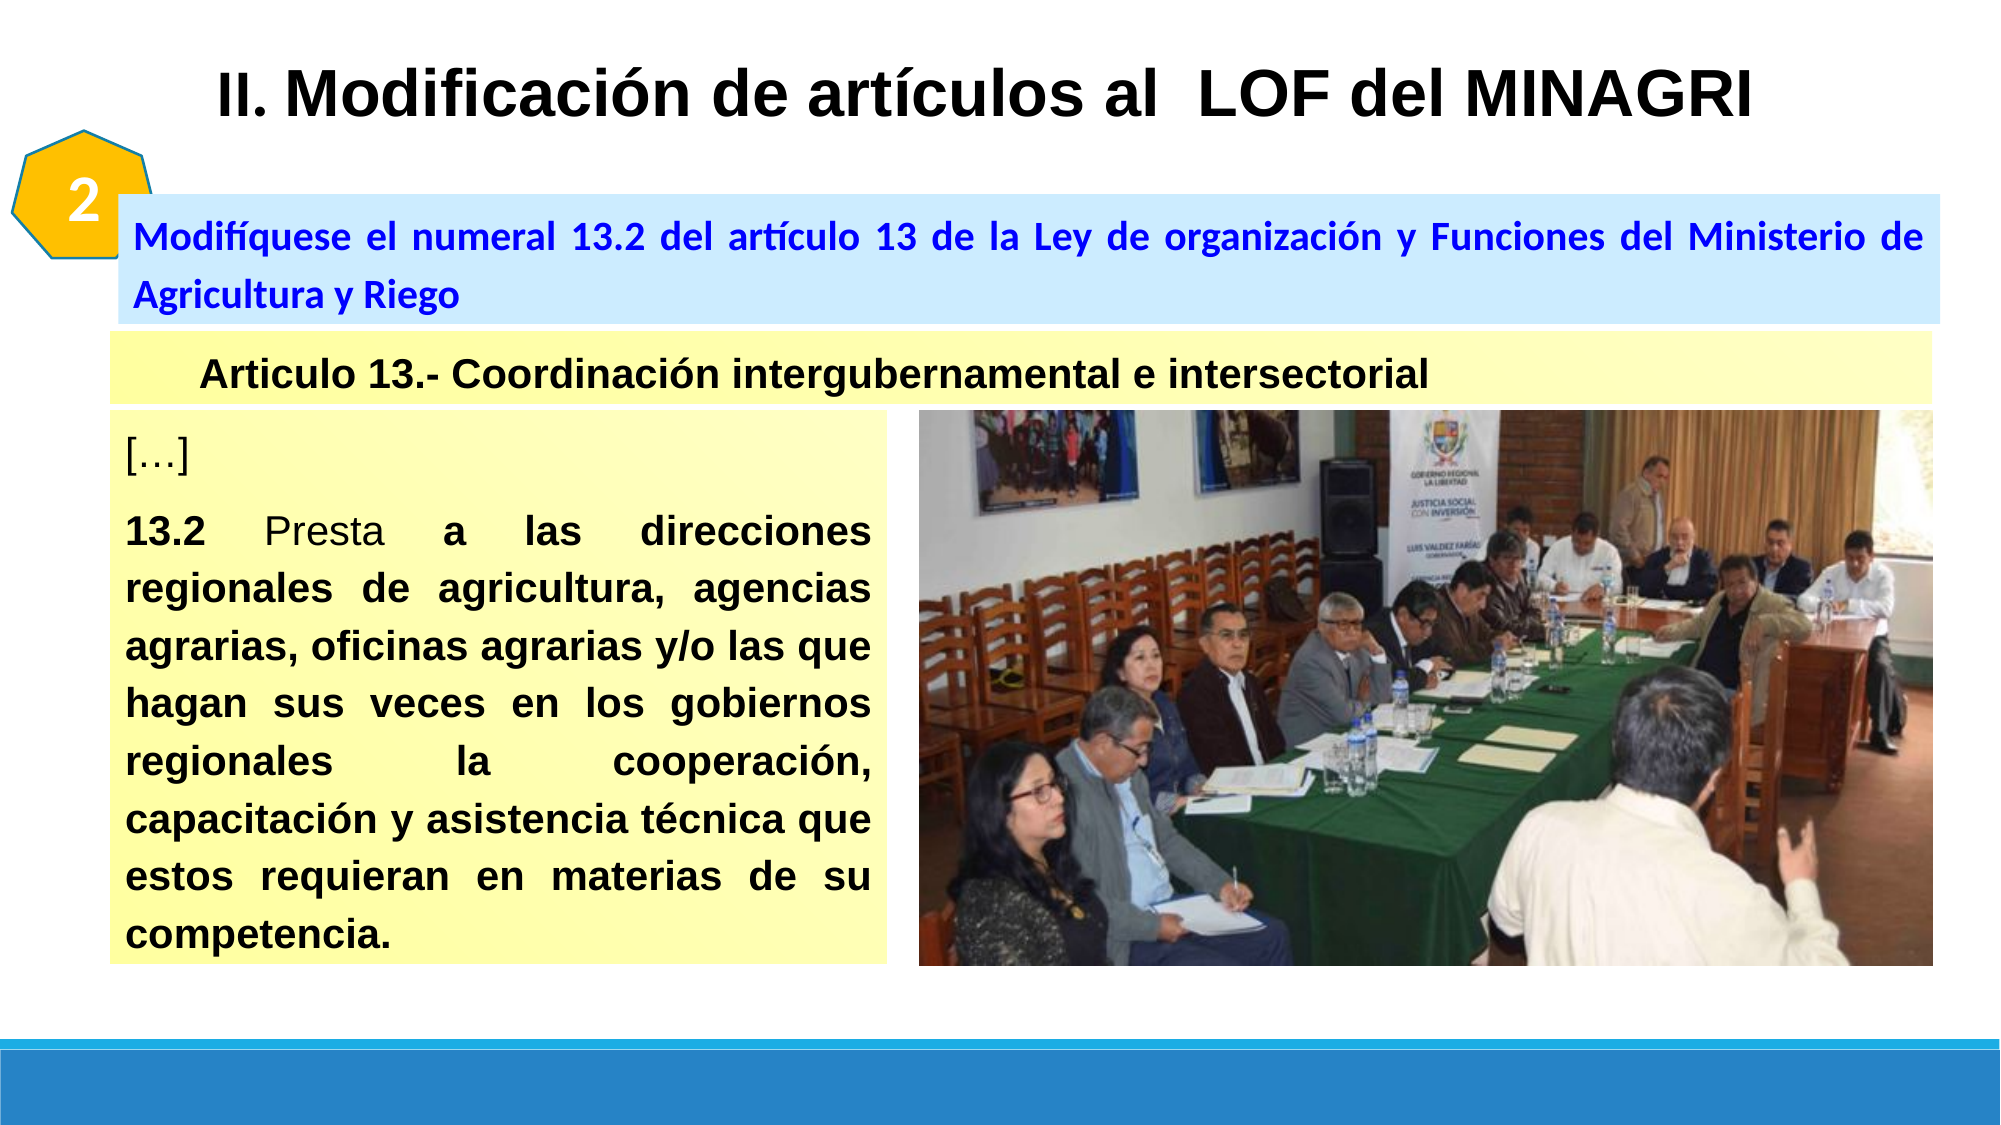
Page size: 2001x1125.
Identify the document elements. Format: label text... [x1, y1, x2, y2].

picture [919, 409, 1933, 966]
text_box Modifíquese el numeral 13.2 del artículo 13 de la Ley de organización y Funciones del Ministerio de Agricultura y Riego [118, 194, 1941, 324]
text_box II. Modificación de artículos al LOF del MINAGRI [191, 47, 1779, 131]
text_box […] 13.2 Presta a las direcciones regionales de agricultura, agencias agrarias, oficinas agrarias y/o las que hagan sus veces en los gobiernos regionales la cooperación, capacitación y asistencia técnica que estos requieran en materias de su competencia. [110, 410, 887, 964]
text_box 2 [10, 129, 153, 260]
text_box Articulo 13.- Coordinación intergubernamental e intersectorial [110, 331, 1933, 404]
